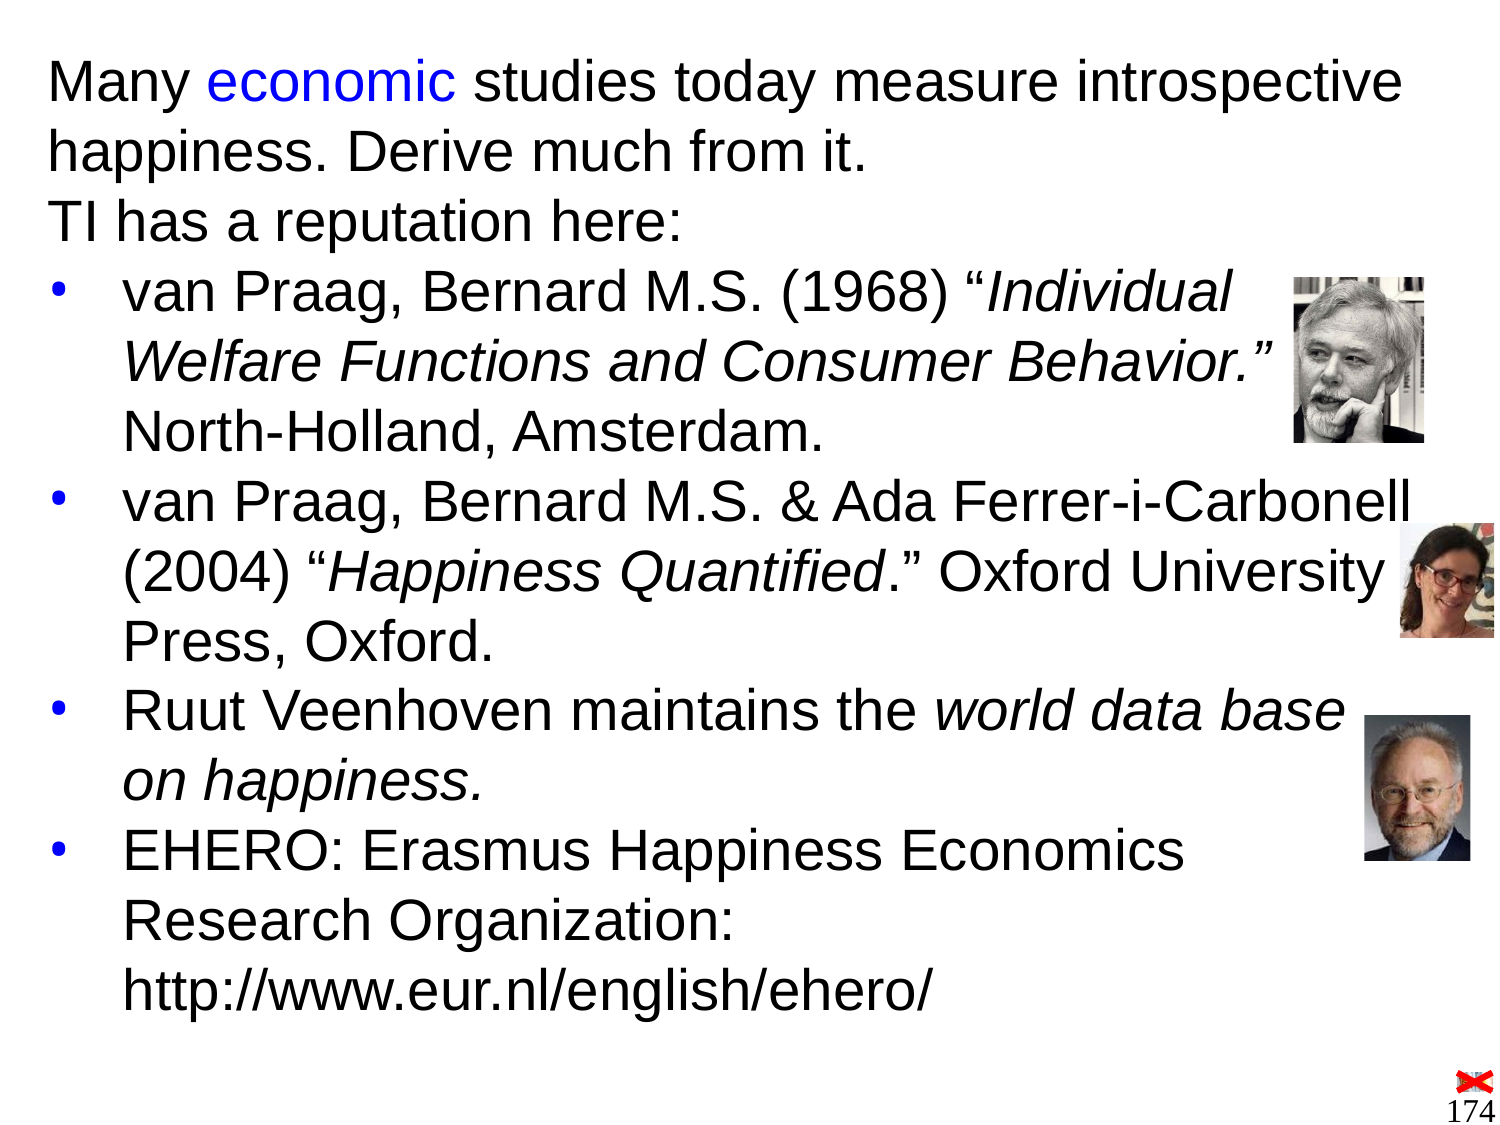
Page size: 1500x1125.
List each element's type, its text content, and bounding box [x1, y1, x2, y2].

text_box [1456, 1071, 1494, 1092]
picture [1364, 715, 1471, 861]
picture [1399, 523, 1495, 638]
picture [1293, 277, 1425, 444]
text_box Many economic studies today measure introspective happiness. Derive much from it. TI has a reputation here: van Praag, Bernard M.S. (1968) “Individual Welfare Functions and Consumer Behavior.” North-Holland, Amsterdam. van Praag, Bernard M.S. & Ada Ferrer-i-Carbonell (2004) “Happiness Quantified.” Oxford University Press, Oxford. Ruut Veenhoven maintains the world data base on happiness. EHERO: Erasmus Happiness Economics Research Organization: http://www.eur.nl/english/ehero/ [33, 35, 1443, 1030]
text_box 174 [1431, 1081, 1500, 1125]
